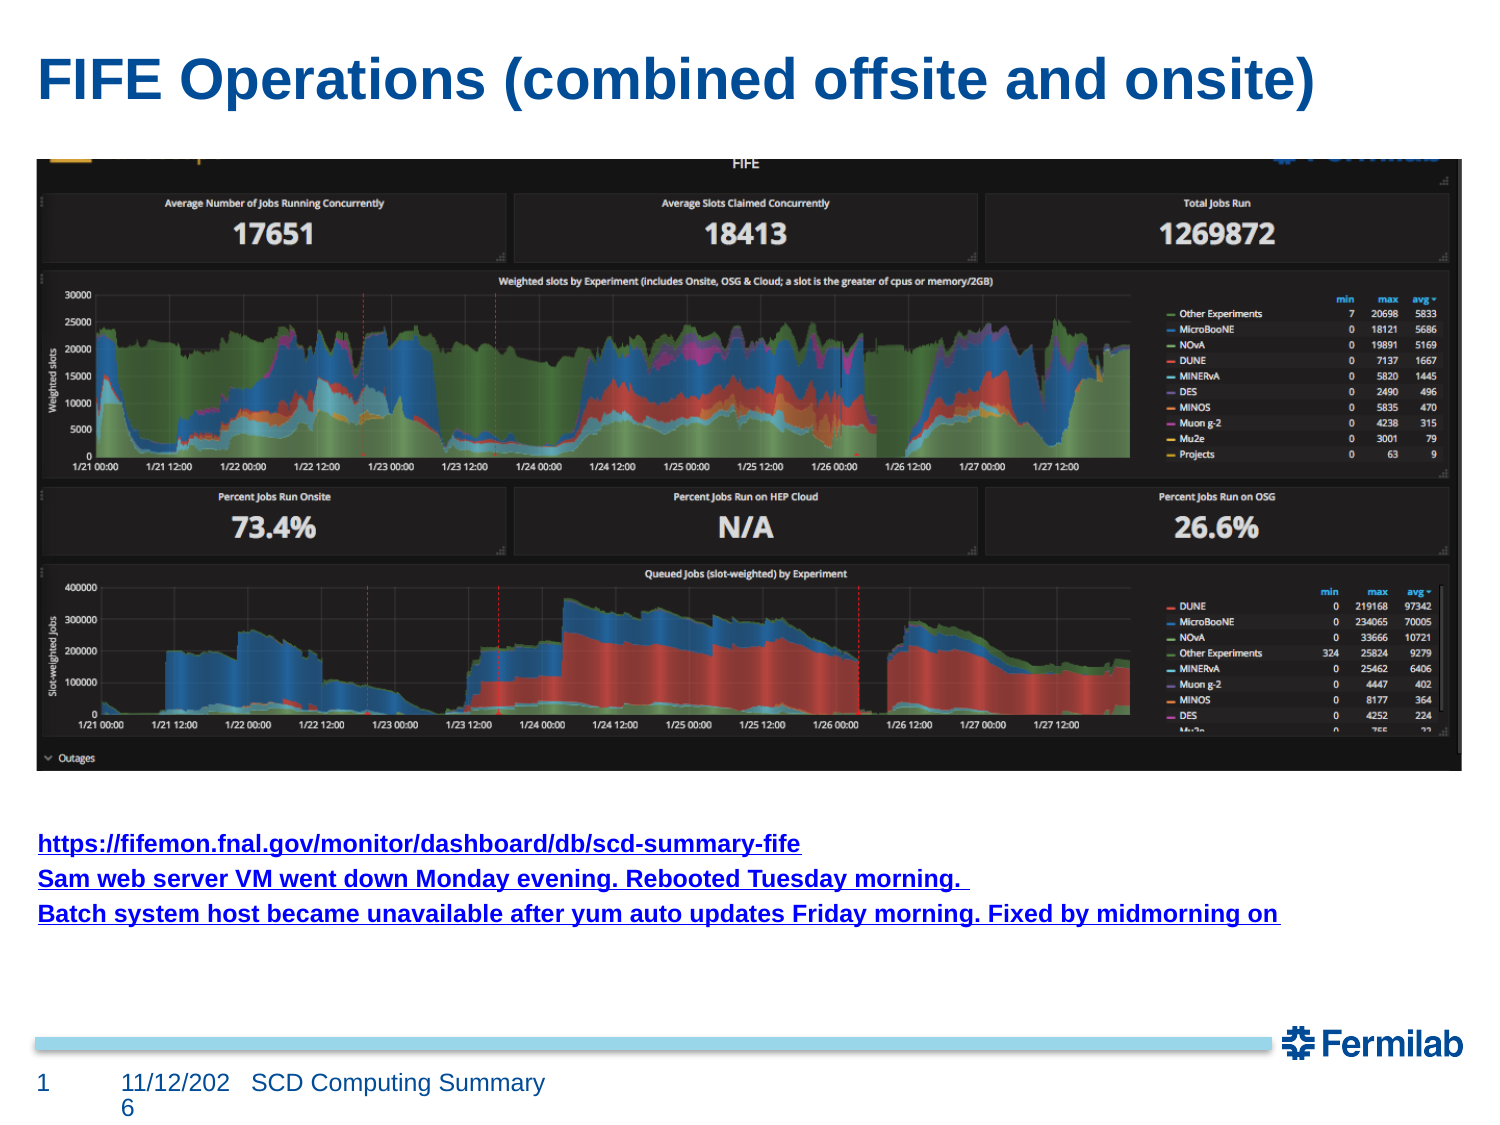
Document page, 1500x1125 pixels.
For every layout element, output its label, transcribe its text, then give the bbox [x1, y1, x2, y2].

slide_number 1 [36, 1066, 105, 1106]
picture [1282, 1026, 1463, 1060]
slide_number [120, 1066, 232, 1107]
picture [36, 159, 1462, 771]
title FIFE Operations (combined offsite and onsite) [37, 41, 1463, 112]
list https://fifemon.fnal.gov/monitor/dashboard/db/scd-summary-fife Sam web server VM went down Monday evening. Rebooted Tuesday morning. Batch system host became unavailable after yum auto updates Friday morning. Fixed by midmorning on [37, 827, 1463, 985]
footer SCD Computing Summary [251, 1066, 1277, 1107]
